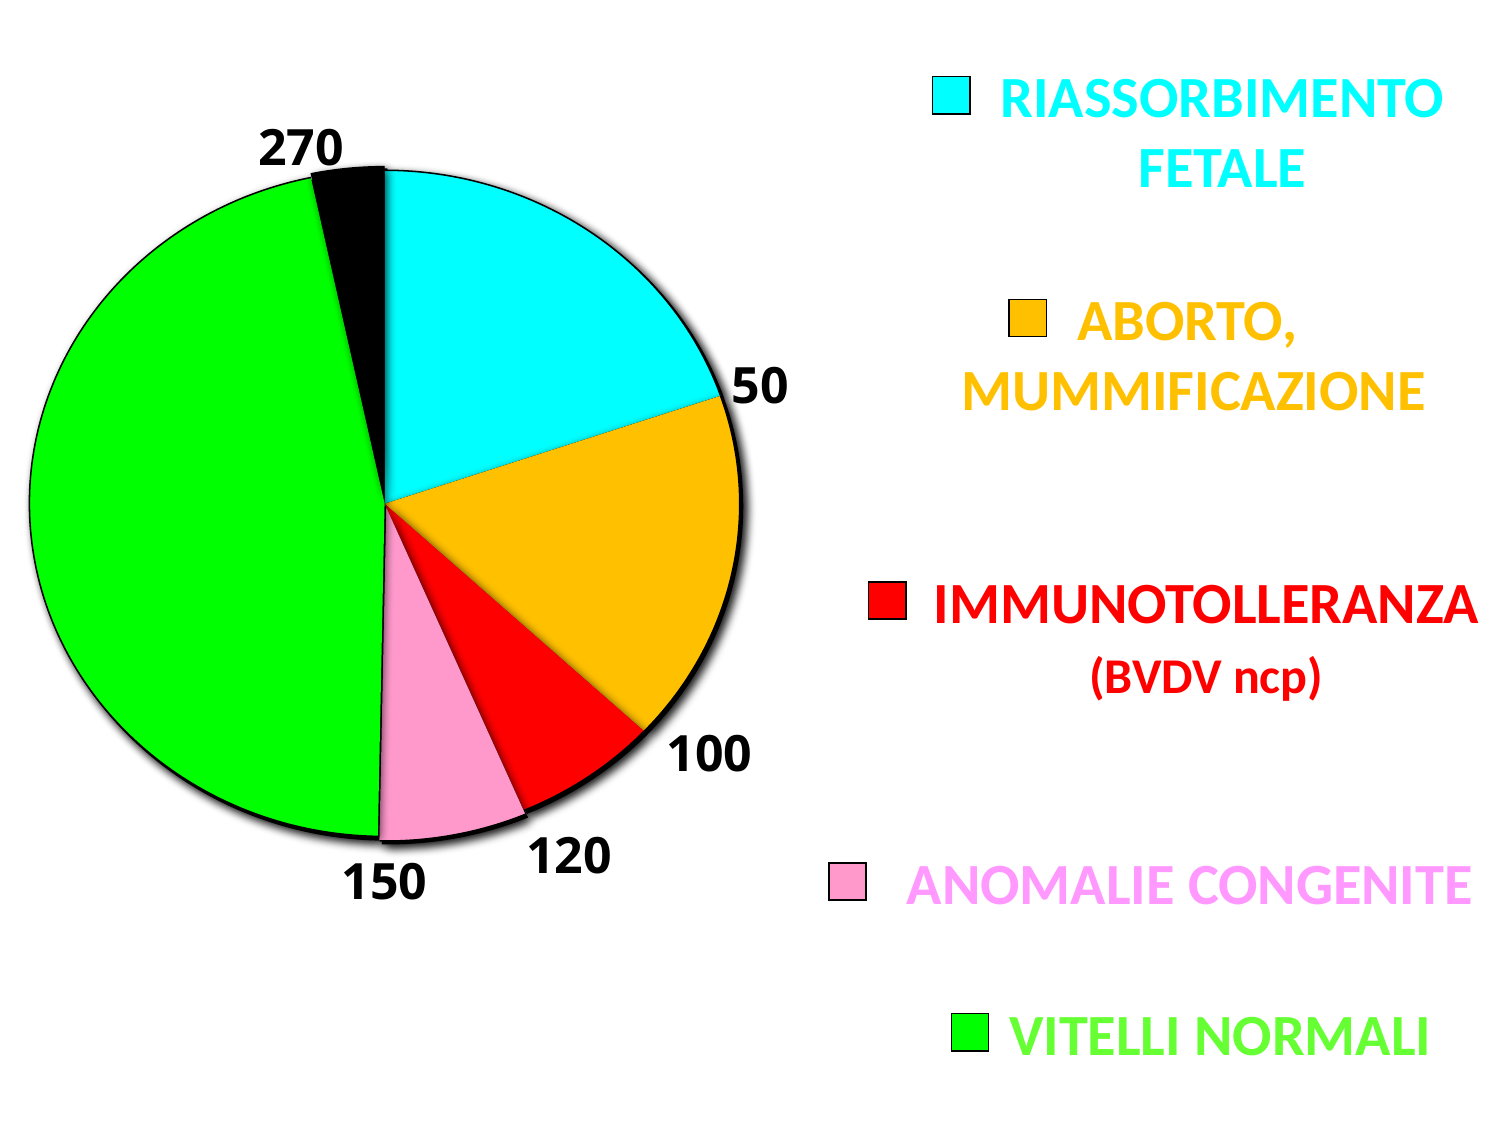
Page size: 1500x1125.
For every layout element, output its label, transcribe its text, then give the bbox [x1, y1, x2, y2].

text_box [29, 115, 790, 906]
text_box ANOMALIE CONGENITE [885, 846, 1495, 917]
text_box RIASSORBIMENTO FETALE [1000, 58, 1445, 199]
text_box ABORTO, MUMMIFICAZIONE [948, 281, 1426, 423]
text_box [932, 76, 970, 114]
text_box [828, 862, 867, 900]
text_box IMMUNOTOLLERANZA [933, 565, 1480, 636]
text_box [868, 581, 906, 620]
text_box (BVDV ncp) [1089, 643, 1324, 704]
text_box VITELLI NORMALI [1008, 996, 1432, 1067]
text_box [951, 1013, 989, 1051]
